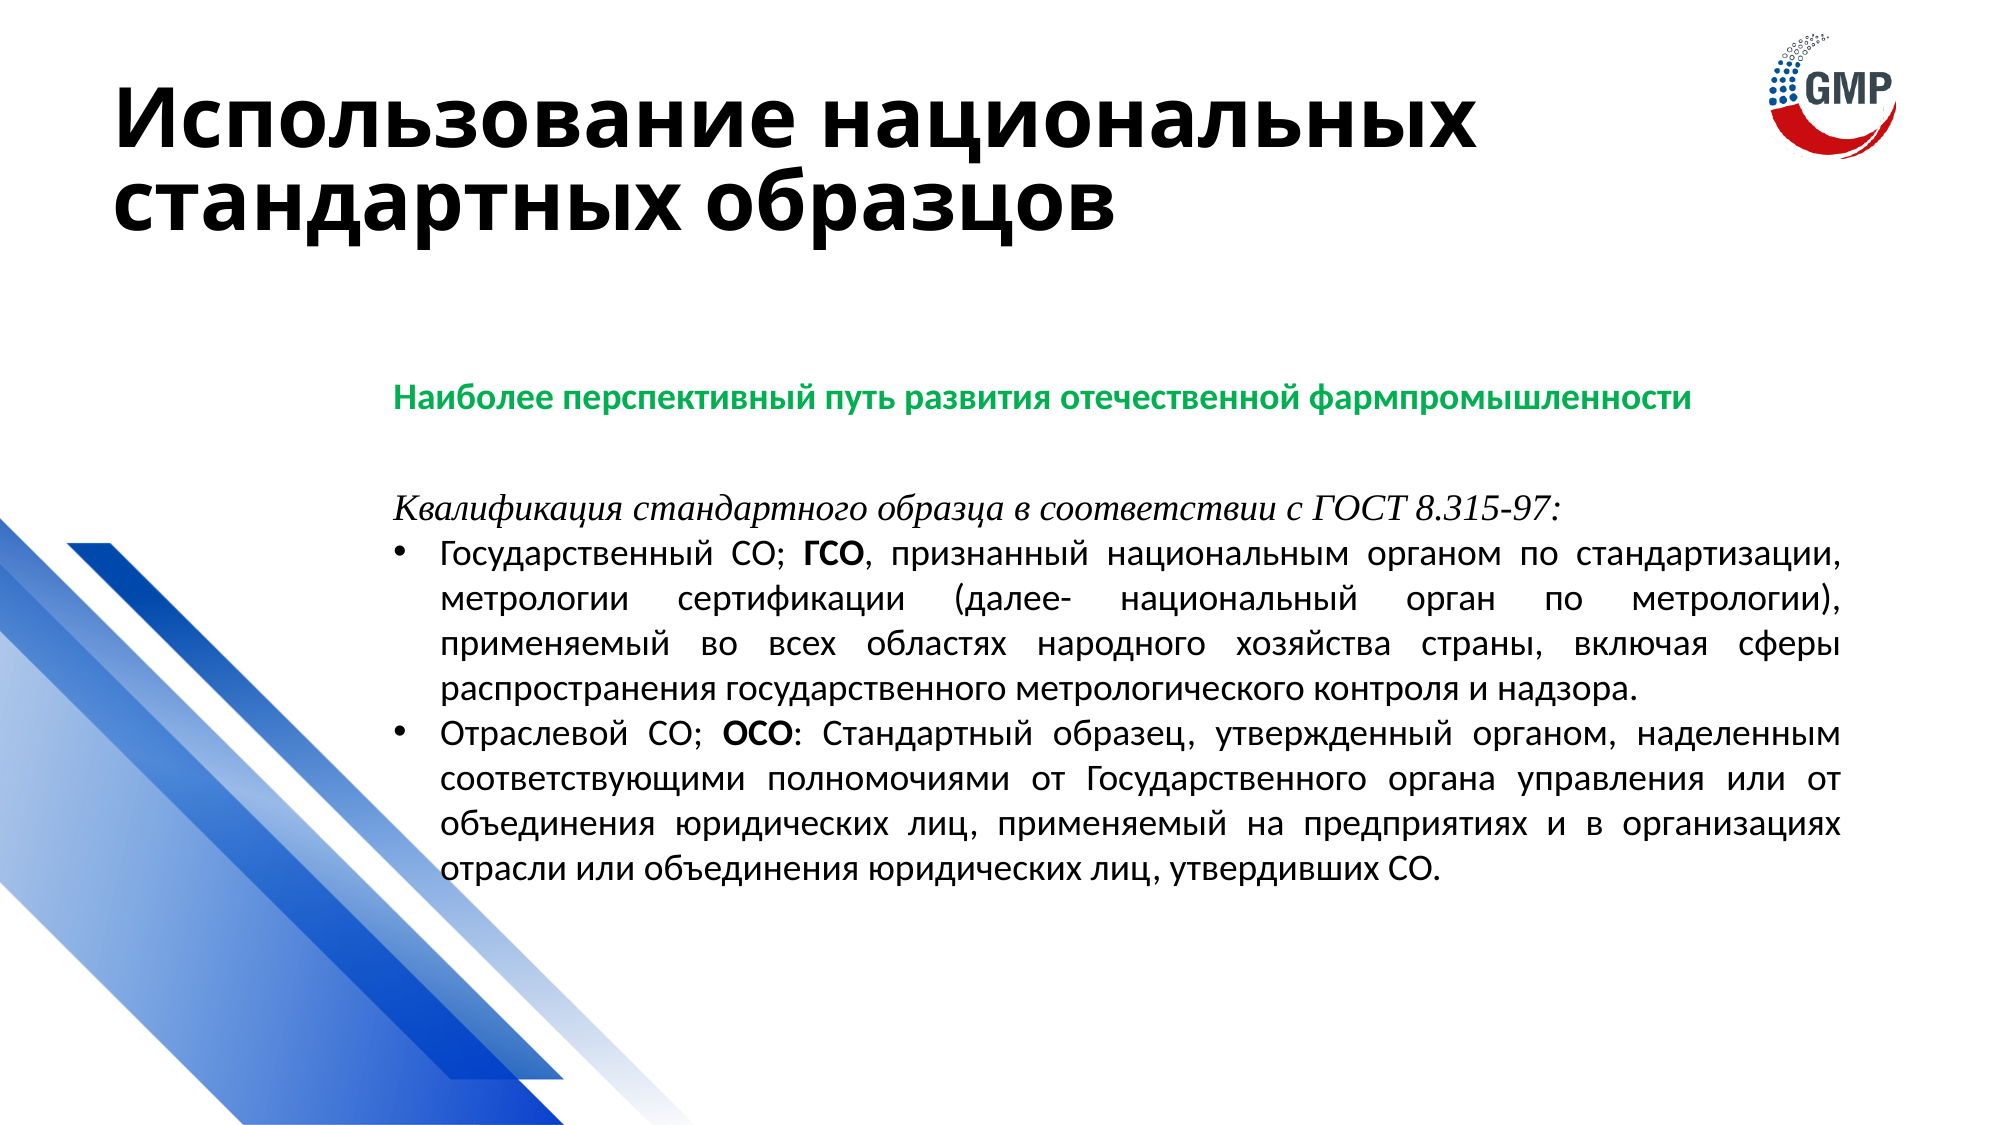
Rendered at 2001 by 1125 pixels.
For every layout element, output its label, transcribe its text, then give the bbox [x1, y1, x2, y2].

picture [0, 493, 695, 1125]
text_box Наиболее перспективный путь развития отечественной фармпромышленности [378, 361, 2000, 425]
text_box Использование национальных стандартных образцов [97, 73, 1739, 255]
text_box Квалификация стандартного образца в соответствии с ГОСТ 8.315-97: Государственный СО; ГСО, признанный национальным органом по стандартизации, метрологии сертификации (далее- национальный орган по метрологии), применяемый во всех областях народного хозяйства страны, включая сферы распространения государственного метрологического контроля и надзора. Отраслевой СО; ОСО: Стандартный образец, утвержденный органом, наделенным соответствующими полномочиями от Государственного органа управления или от объединения юридических лиц, применяемый на предприятиях и в организациях отрасли или объединения юридических лиц, утвердивших СО. [378, 468, 1858, 936]
picture [1763, 34, 1896, 159]
